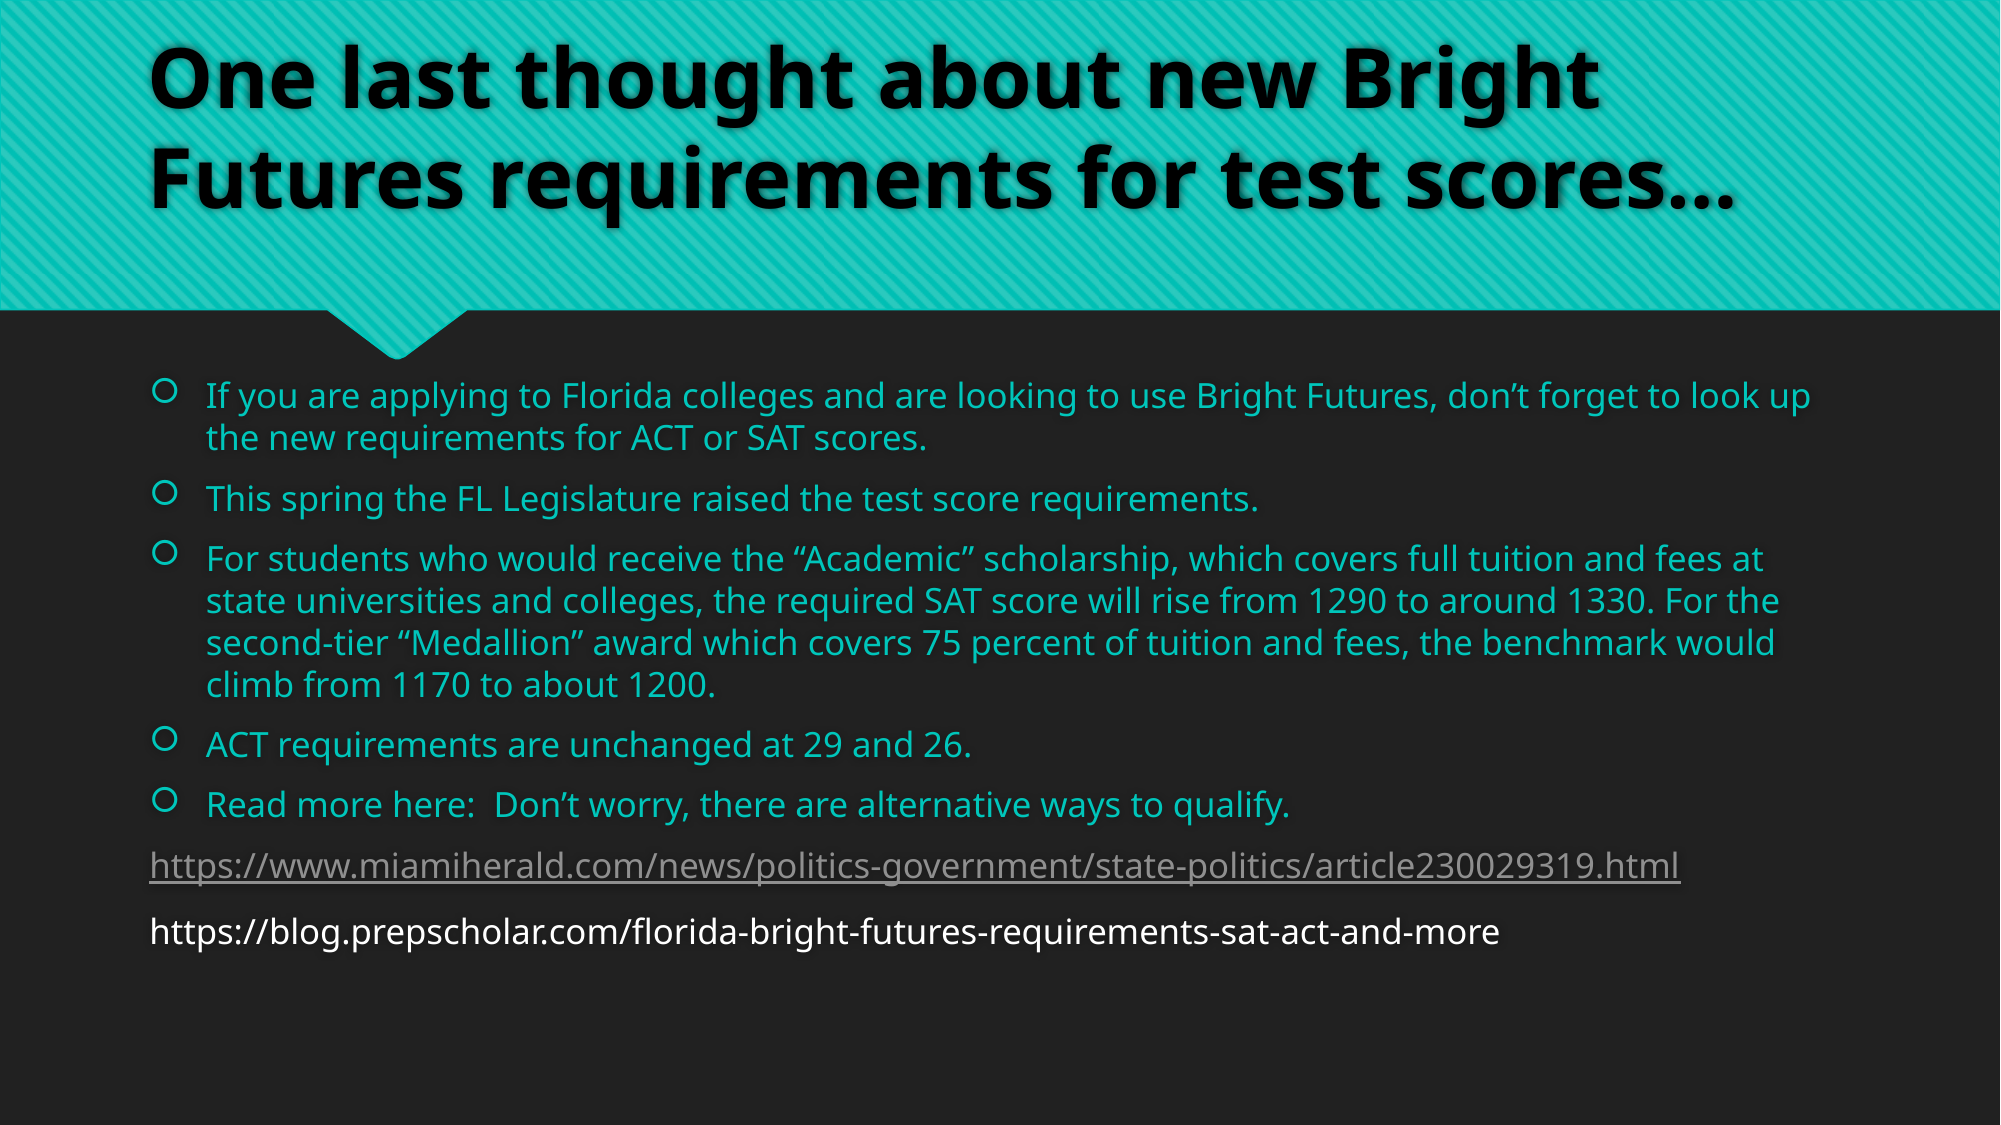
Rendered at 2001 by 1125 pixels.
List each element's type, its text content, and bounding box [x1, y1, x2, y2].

title One last thought about new Bright Futures requirements for test scores… [132, 73, 1868, 233]
list If you are applying to Florida colleges and are looking to use Bright Futures, don’t forget to look up the new requirements for ACT or SAT scores. This spring the FL Legislature raised the test score requirements. For students who would receive the “Academic” scholarship, which covers full tuition and fees at state universities and colleges, the required SAT score will rise from 1290 to around 1330. For the second-tier “Medallion” award which covers 75 percent of tuition and fees, the benchmark would climb from 1170 to about 1200. ACT requirements are unchanged at 29 and 26. Read more here: Don’t worry, there are alternative ways to qualify. https://www.miamiherald.com/news/politics-government/state-politics/article230029319.html https://blog.prepscholar.com/florida-bright-futures-requirements-sat-act-and-more [134, 364, 1866, 962]
